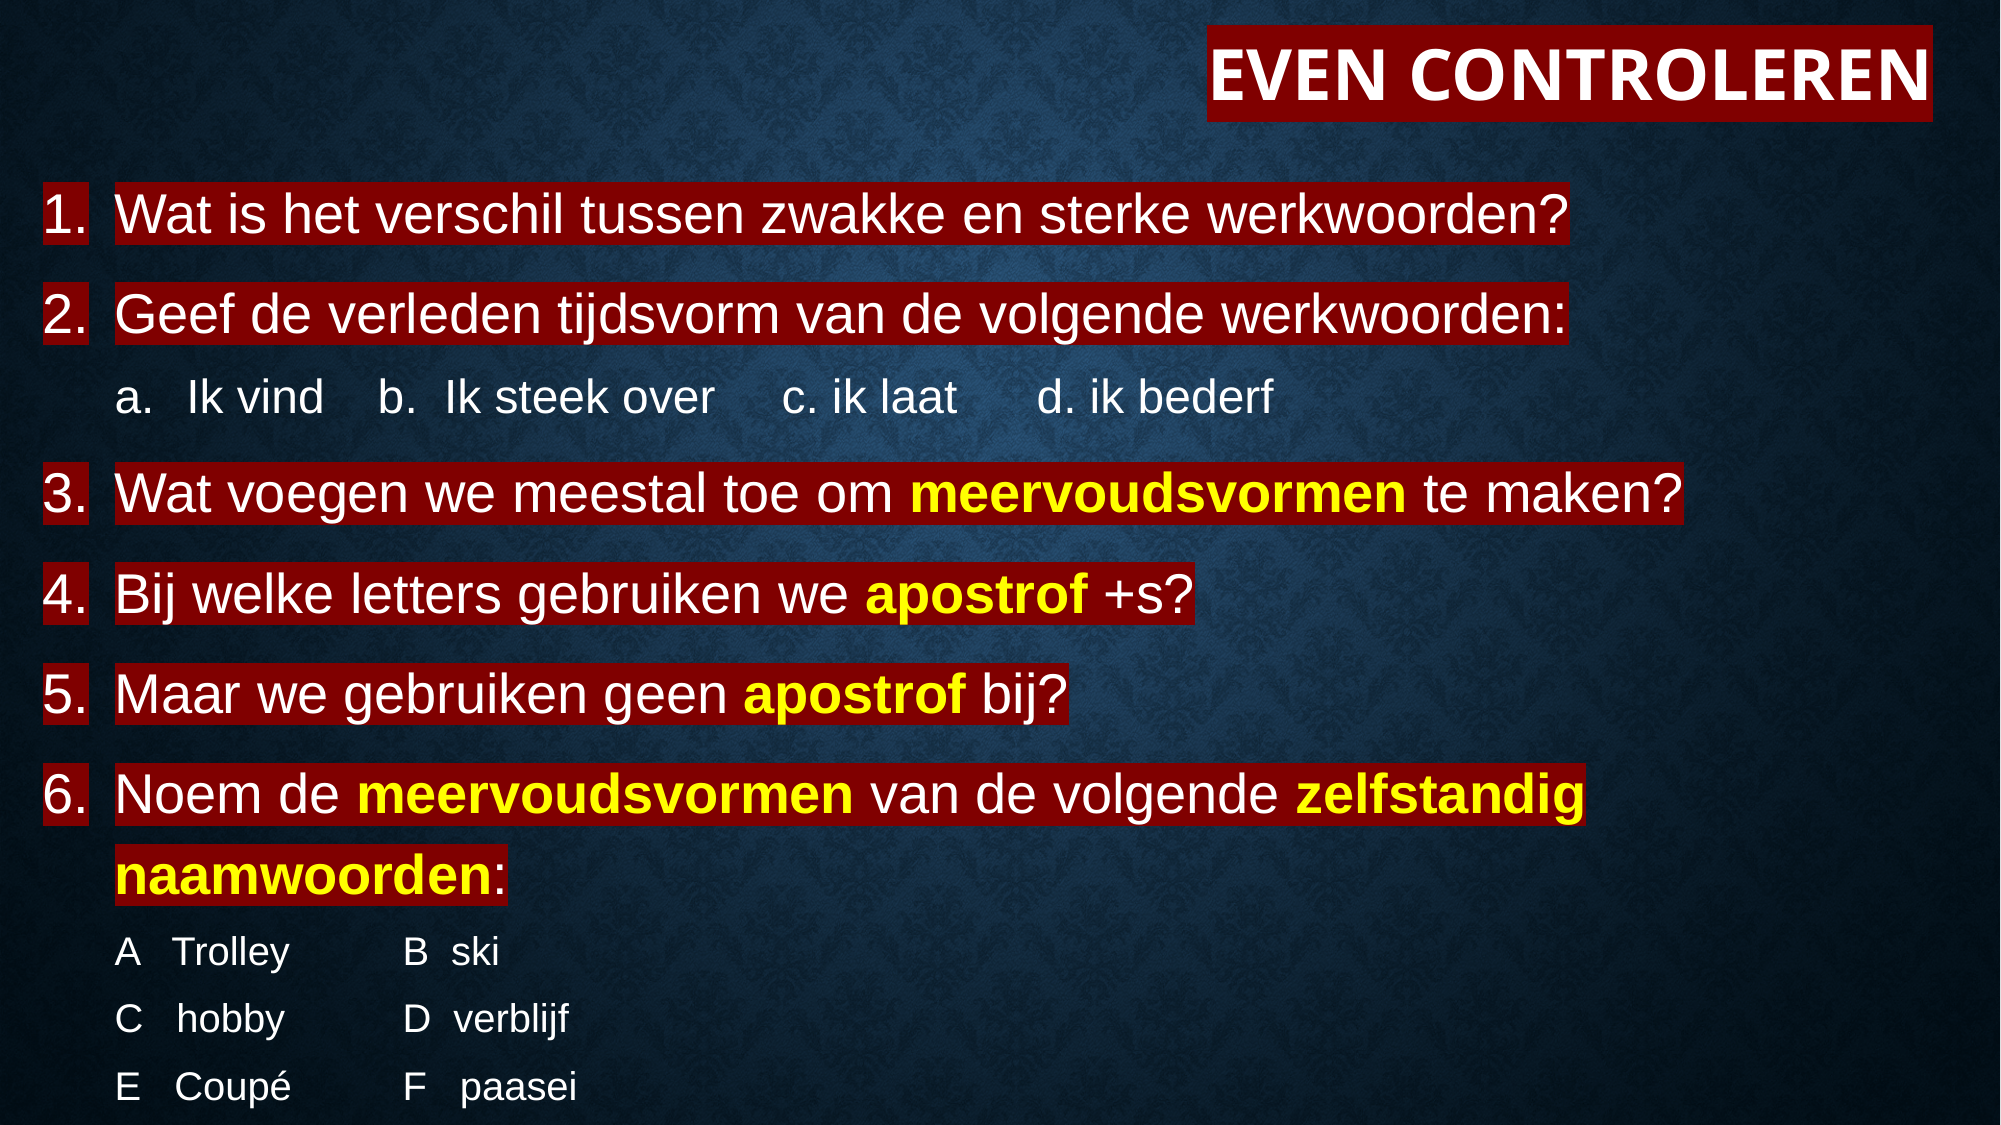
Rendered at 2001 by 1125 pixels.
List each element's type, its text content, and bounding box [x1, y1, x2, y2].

list Wat is het verschil tussen zwakke en sterke werkwoorden? Geef de verleden tijdsvorm van de volgende werkwoorden: Ik vind b. Ik steek over c. ik laat d. ik bederf Wat voegen we meestal toe om meervoudsvormen te maken? Bij welke letters gebruiken we apostrof +s? Maar we gebruiken geen apostrof bij? Noem de meervoudsvormen van de volgende zelfstandig naamwoorden: A Trolley B ski C hobby D verblijf E Coupé F paasei [27, 156, 1825, 1125]
title Even controleren [1095, 0, 2000, 187]
